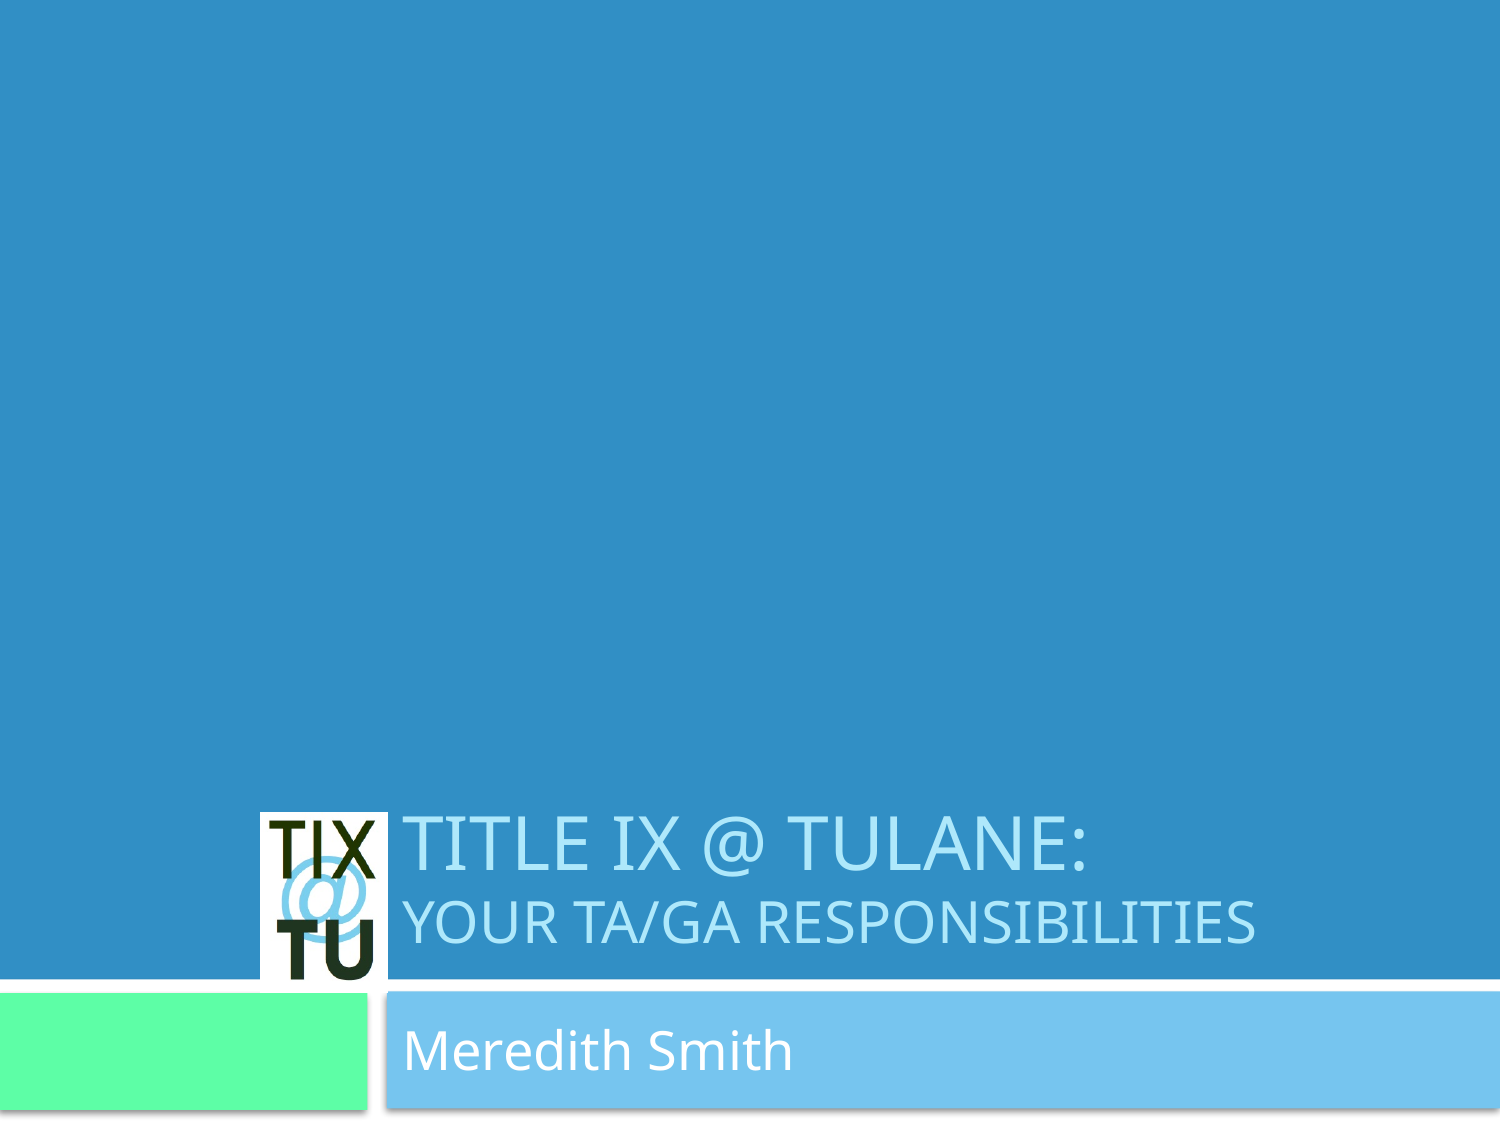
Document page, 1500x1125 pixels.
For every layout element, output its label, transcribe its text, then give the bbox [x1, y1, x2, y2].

subtitle Meredith Smith [387, 992, 1488, 1105]
title Title IX @ Tulane: Your TA/GA Responsibilities [387, 662, 1450, 963]
picture [260, 811, 388, 993]
